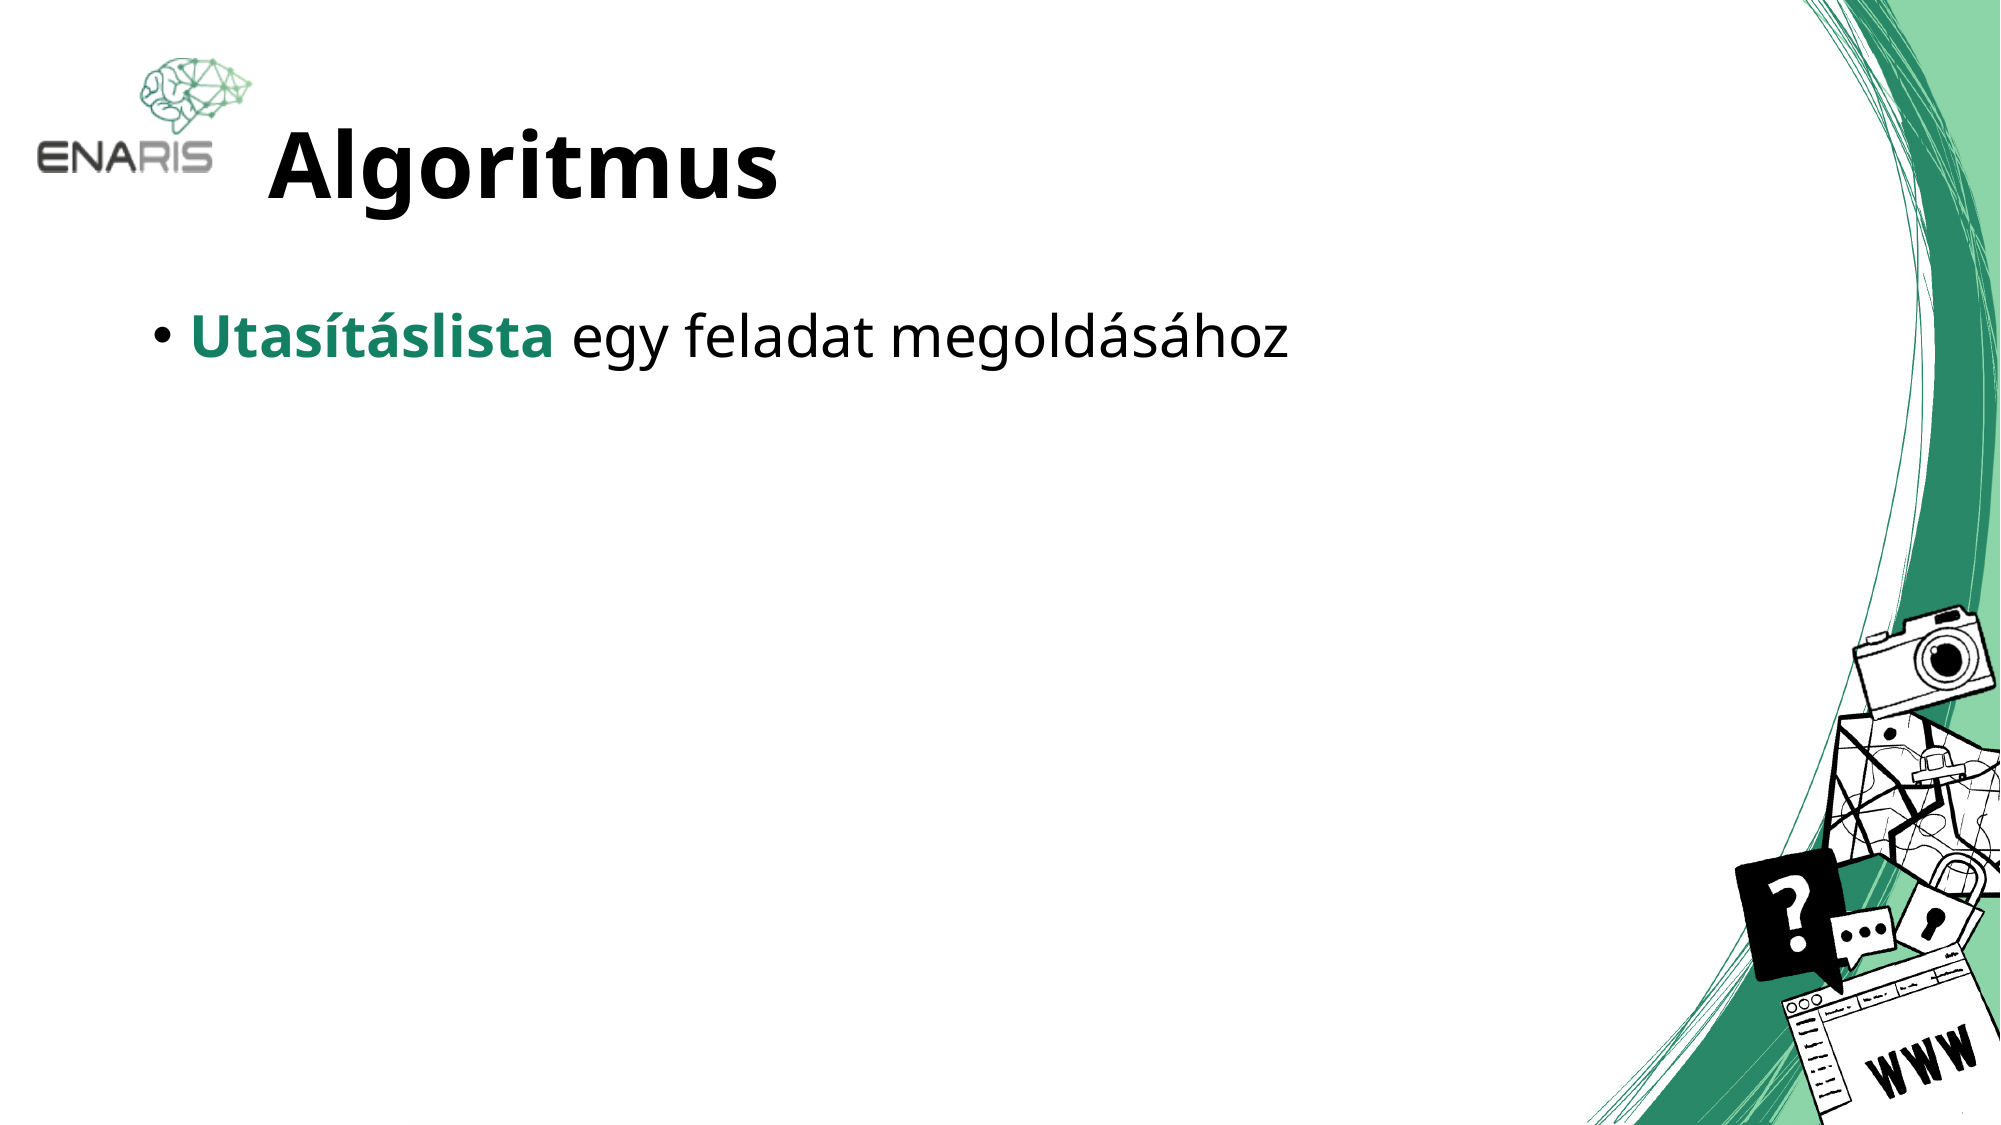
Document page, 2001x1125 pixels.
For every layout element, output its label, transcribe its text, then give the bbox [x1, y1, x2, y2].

list Utasításlista egy feladat megoldásához [137, 299, 1696, 1014]
picture [408, 0, 2000, 1125]
title Algoritmus [253, 59, 1863, 278]
picture [37, 58, 254, 173]
